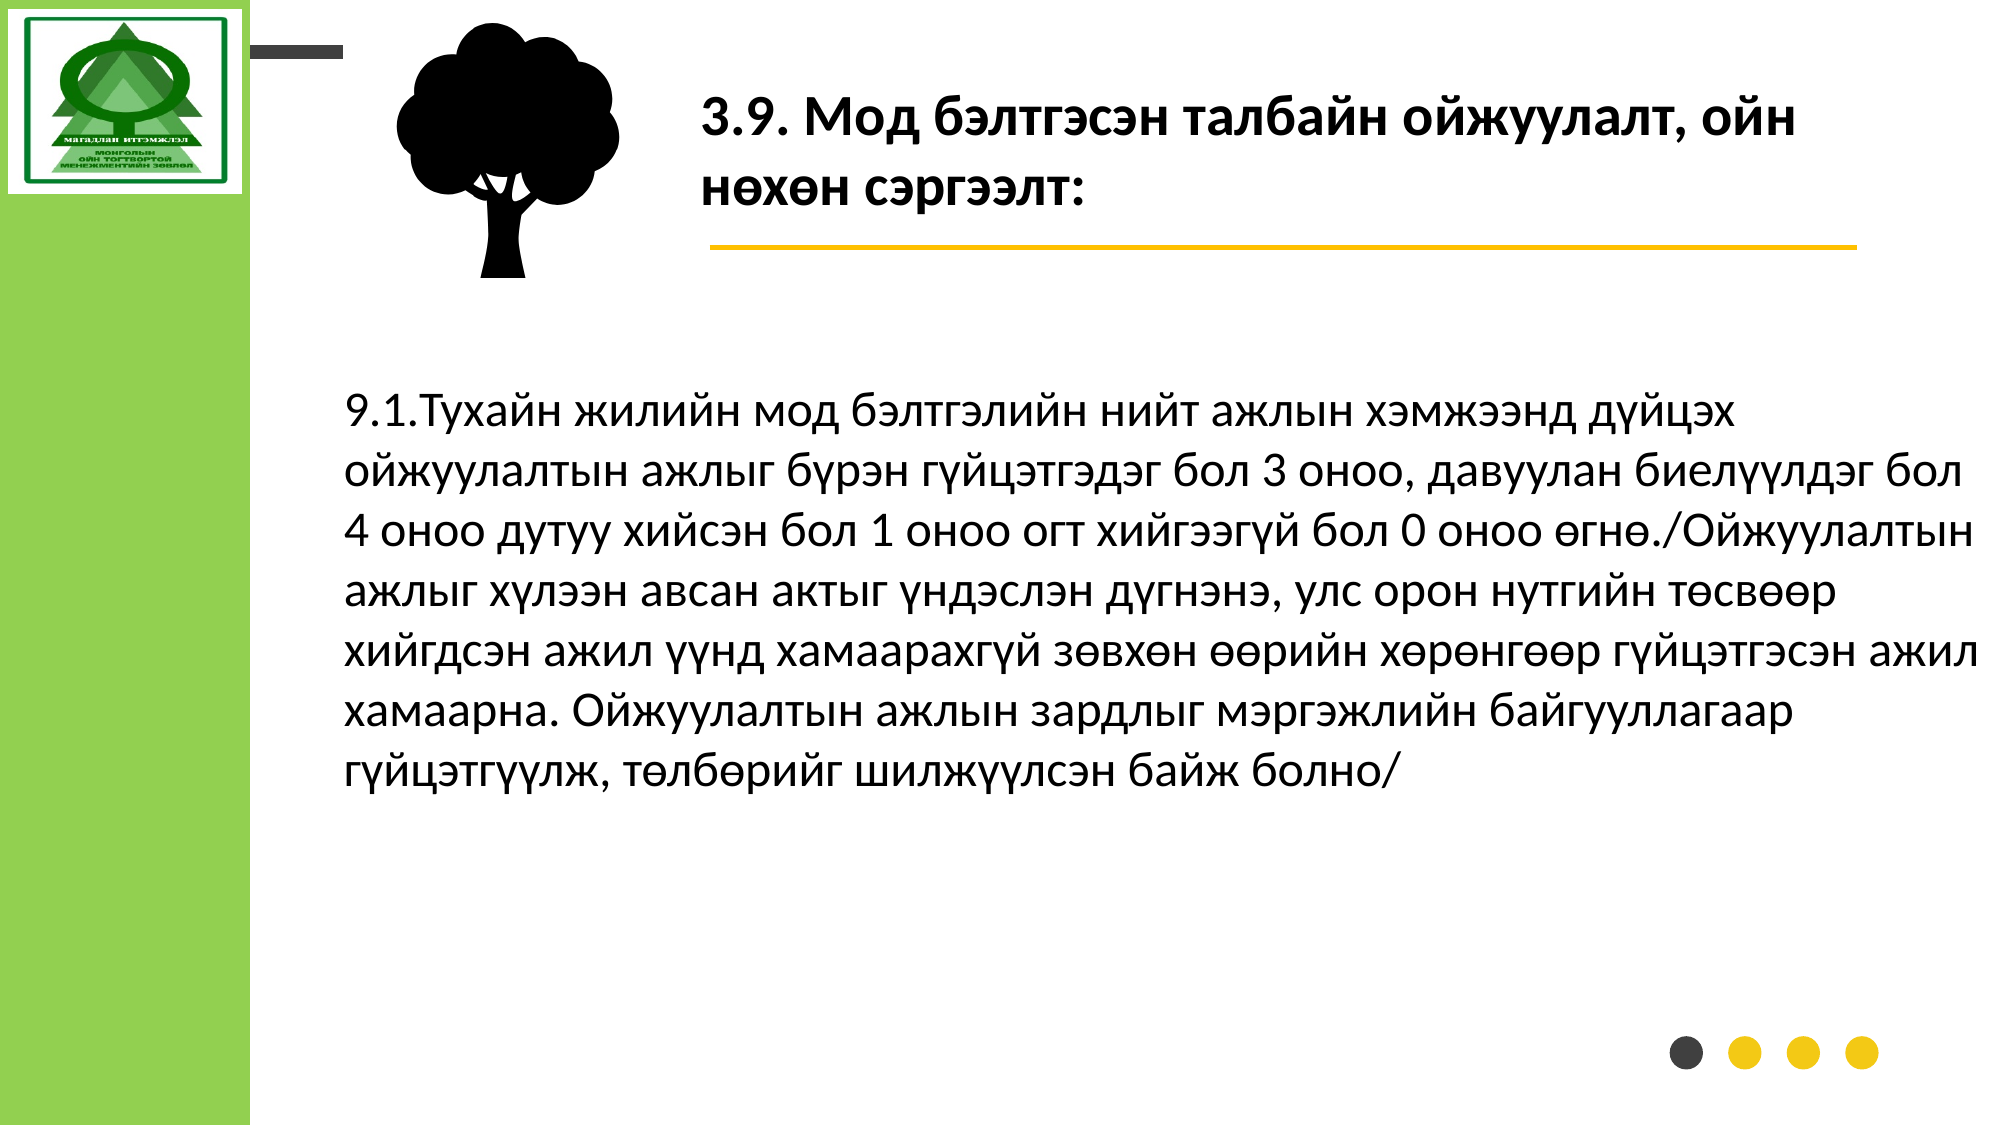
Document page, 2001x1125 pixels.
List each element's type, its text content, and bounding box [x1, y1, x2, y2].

picture [8, 9, 242, 194]
picture [392, 15, 637, 285]
text_box 9.1.Тухайн жилийн мод бэлтгэлийн нийт ажлын хэмжээнд дүйцэх ойжуулалтын ажлыг бүрэн гүйцэтгэдэг бол 3 оноо, давуулан биелүүлдэг бол 4 оноо дутуу хийсэн бол 1 оноо огт хийгээгүй бол 0 оноо өгнө./Ойжуулалтын ажлыг хүлээн авсан актыг үндэслэн дүгнэнэ, улс орон нутгийн төсвөөр хийгдсэн ажил үүнд хамаарахгүй зөвхөн өөрийн хөрөнгөөр гүйцэтгэсэн ажил хамаарна. Ойжуулалтын ажлын зардлыг мэргэжлийн байгууллагаар гүйцэтгүүлж, төлбөрийг шилжүүлсэн байж болно/ [328, 369, 2000, 1094]
text_box [0, 0, 251, 1125]
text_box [1669, 1036, 1879, 1070]
text_box 3.9. Мод бэлтгэсэн талбайн ойжуулалт, ойн нөхөн сэргээлт: [686, 69, 1963, 225]
